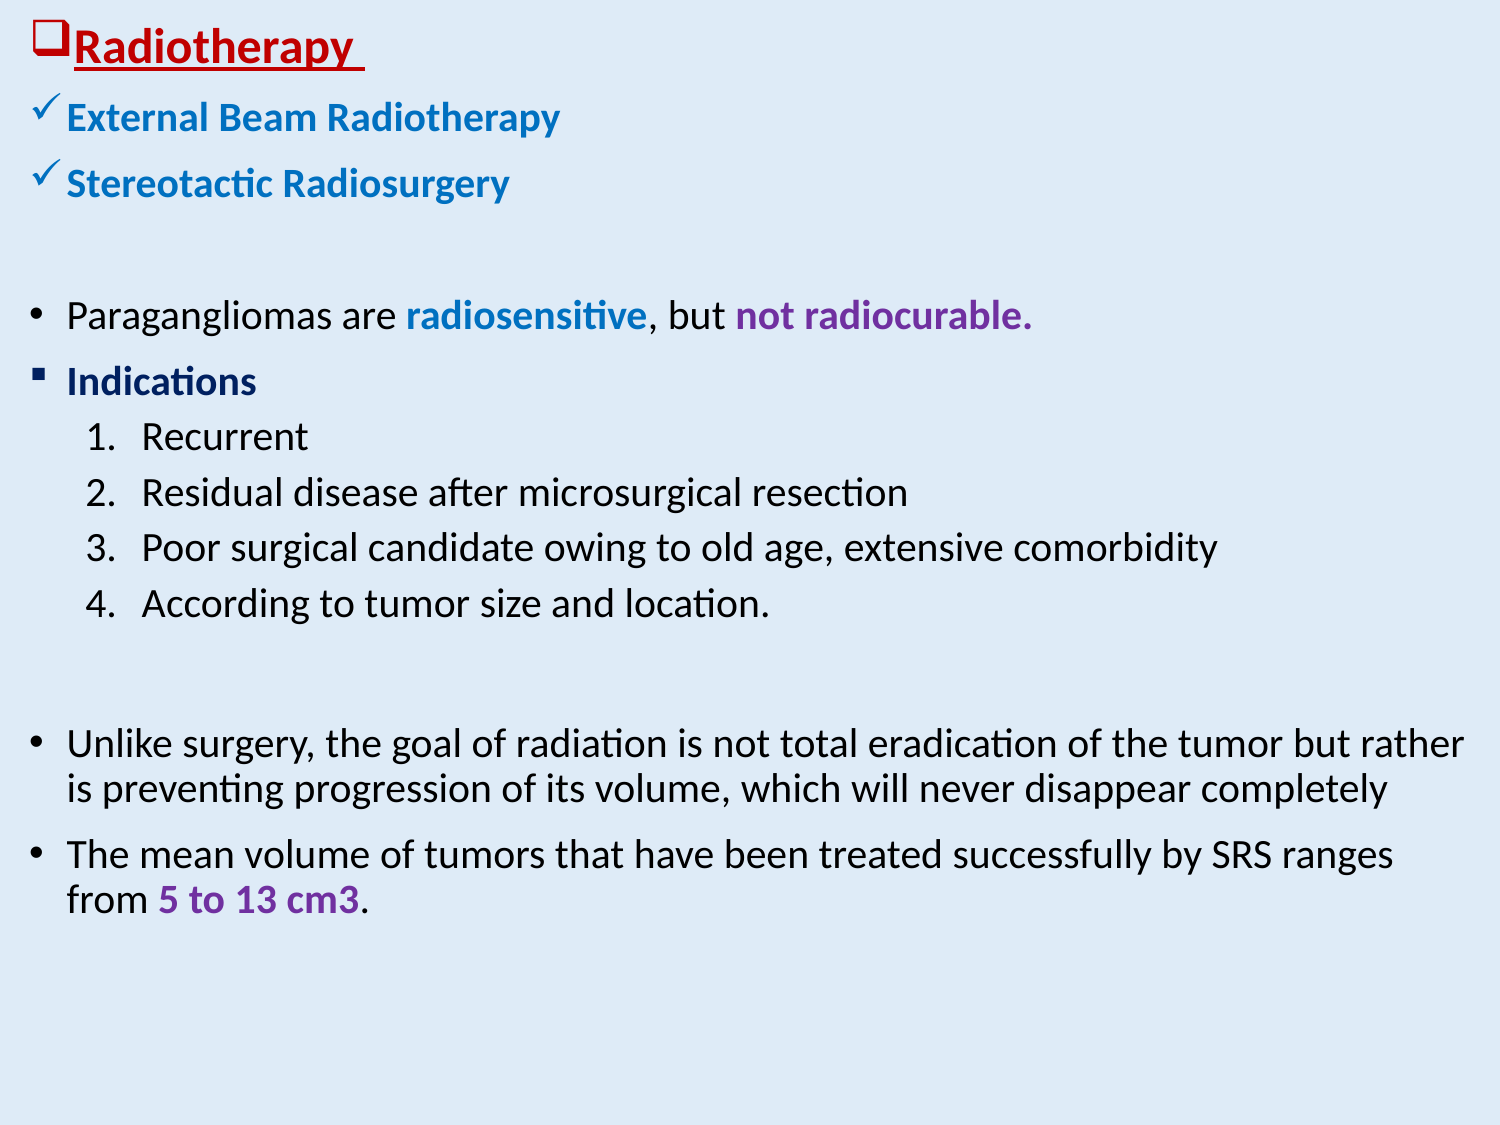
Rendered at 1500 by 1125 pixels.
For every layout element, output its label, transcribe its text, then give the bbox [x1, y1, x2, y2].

list Radiotherapy External Beam Radiotherapy Stereotactic Radiosurgery Paragangliomas are radiosensitive, but not radiocurable. Indications Recurrent Residual disease after microsurgical resection Poor surgical candidate owing to old age, extensive comorbidity According to tumor size and location. Unlike surgery, the goal of radiation is not total eradication of the tumor but rather is preventing progression of its volume, which will never disappear completely The mean volume of tumors that have been treated successfully by SRS ranges from 5 to 13 cm3. [14, 13, 1486, 1109]
